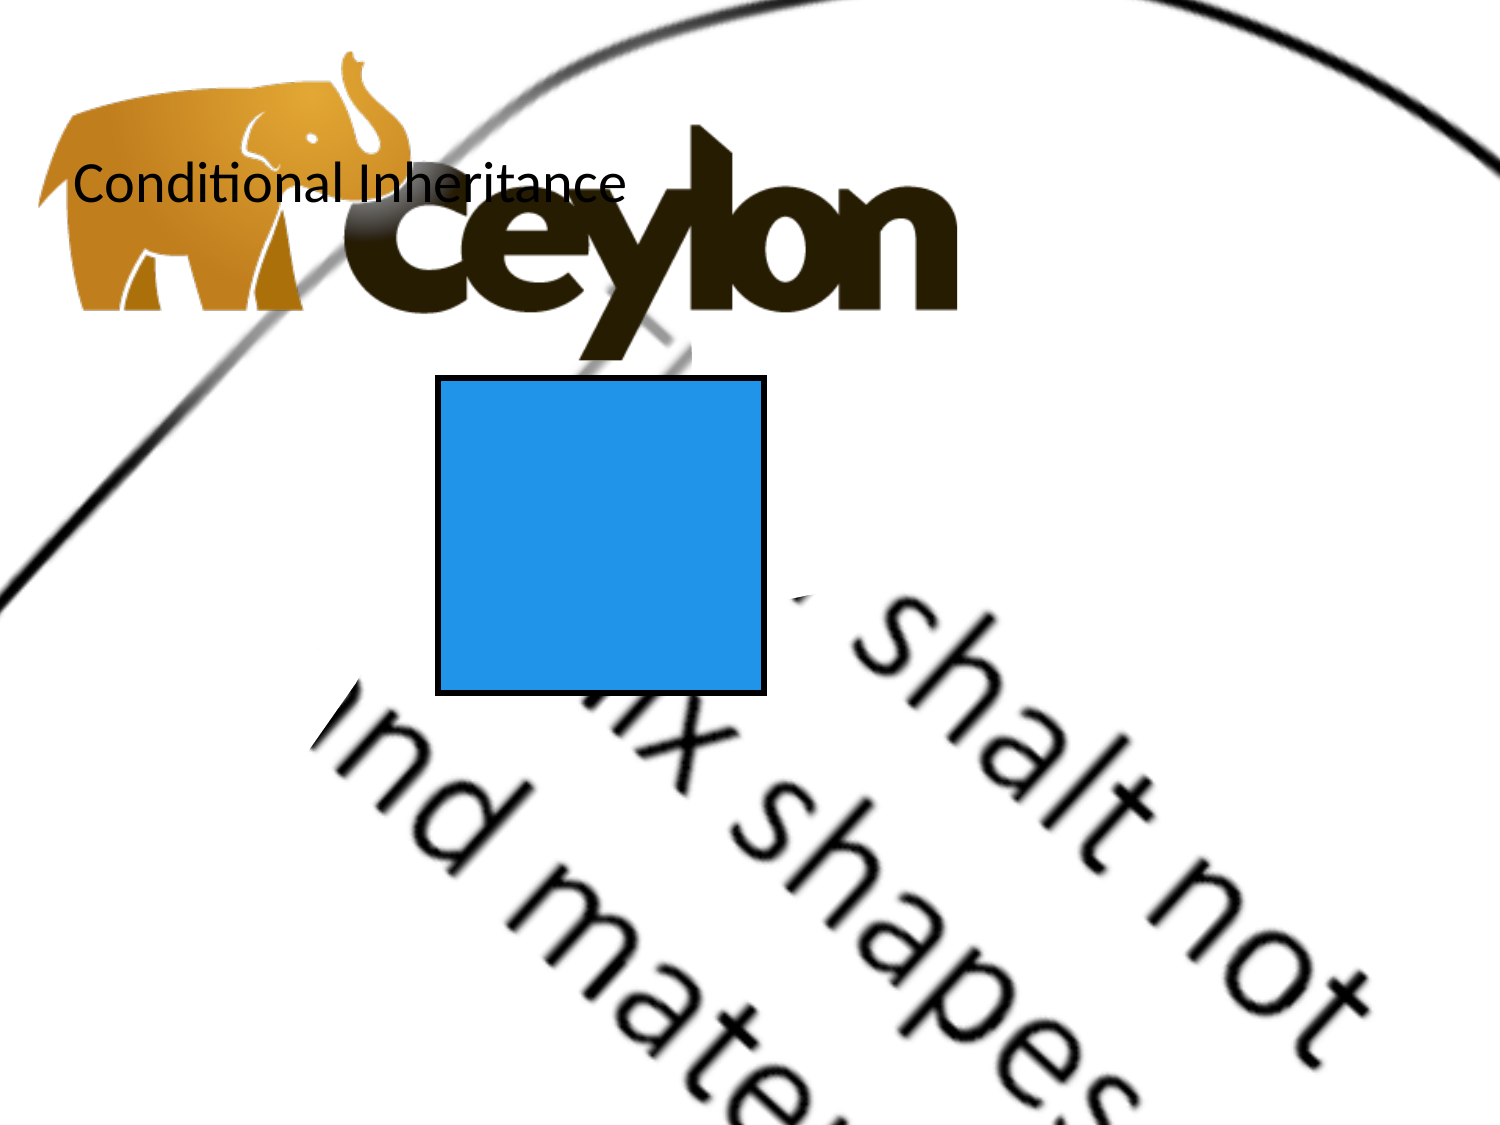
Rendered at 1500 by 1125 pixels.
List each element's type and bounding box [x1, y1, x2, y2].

text_box [1133, 612, 1334, 1124]
picture [0, 0, 1500, 1125]
text_box [66, 596, 392, 1031]
text_box [438, 266, 764, 815]
text_box [633, 10, 1500, 721]
text_box [1232, 541, 1435, 1083]
